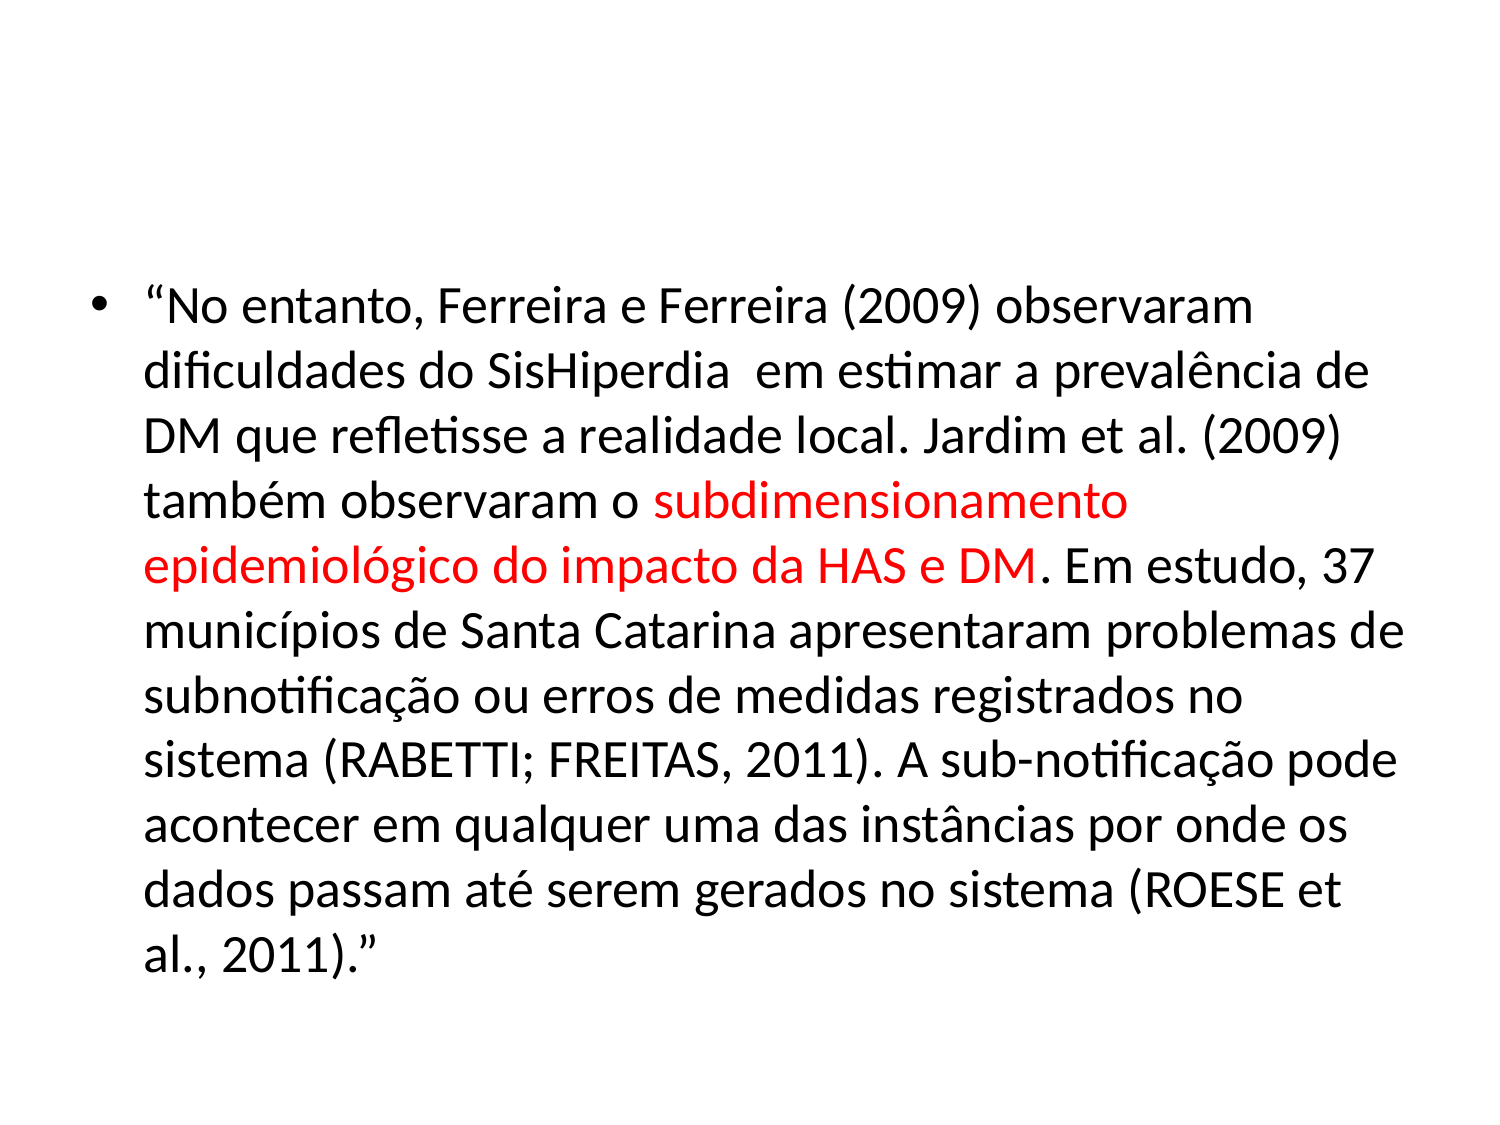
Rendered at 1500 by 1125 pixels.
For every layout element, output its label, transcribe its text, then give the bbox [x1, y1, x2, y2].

list “No entanto, Ferreira e Ferreira (2009) observaram dificuldades do SisHiperdia em estimar a prevalência de DM que refletisse a realidade local. Jardim et al. (2009) também observaram o subdimensionamento epidemiológico do impacto da HAS e DM. Em estudo, 37 municípios de Santa Catarina apresentaram problemas de subnotificação ou erros de medidas registrados no sistema (RABETTI; FREITAS, 2011). A sub-notificação pode acontecer em qualquer uma das instâncias por onde os dados passam até serem gerados no sistema (ROESE et al., 2011).” [75, 262, 1425, 1005]
